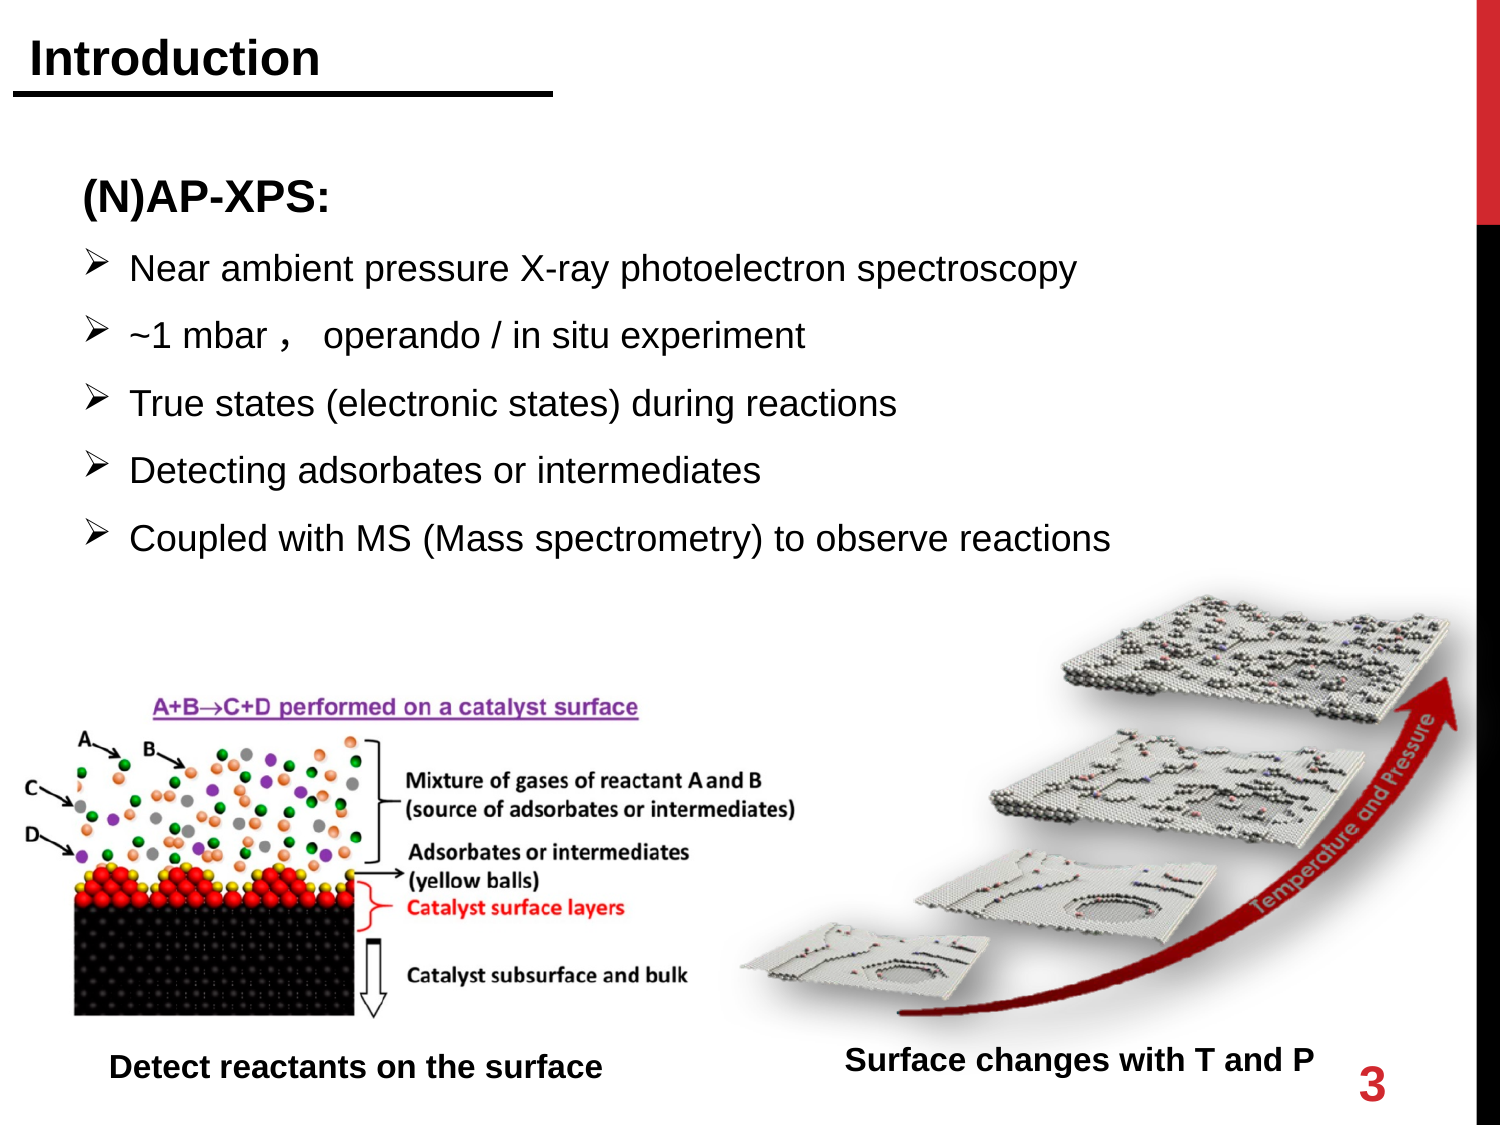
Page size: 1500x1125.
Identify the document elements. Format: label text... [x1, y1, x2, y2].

text_box Surface changes with T and P [829, 1033, 1344, 1085]
picture [12, 583, 1495, 1029]
text_box Introduction [14, 18, 337, 91]
text_box (N)AP-XPS: Near ambient pressure X-ray photoelectron spectroscopy ~1 mbar，operando / in situ experiment True states (electronic states) during reactions Detecting adsorbates or intermediates Coupled with MS (Mass spectrometry) to observe reactions [67, 131, 1202, 567]
slide_number 3 [1343, 1051, 1500, 1112]
text_box Detect reactants on the surface [94, 1032, 629, 1093]
